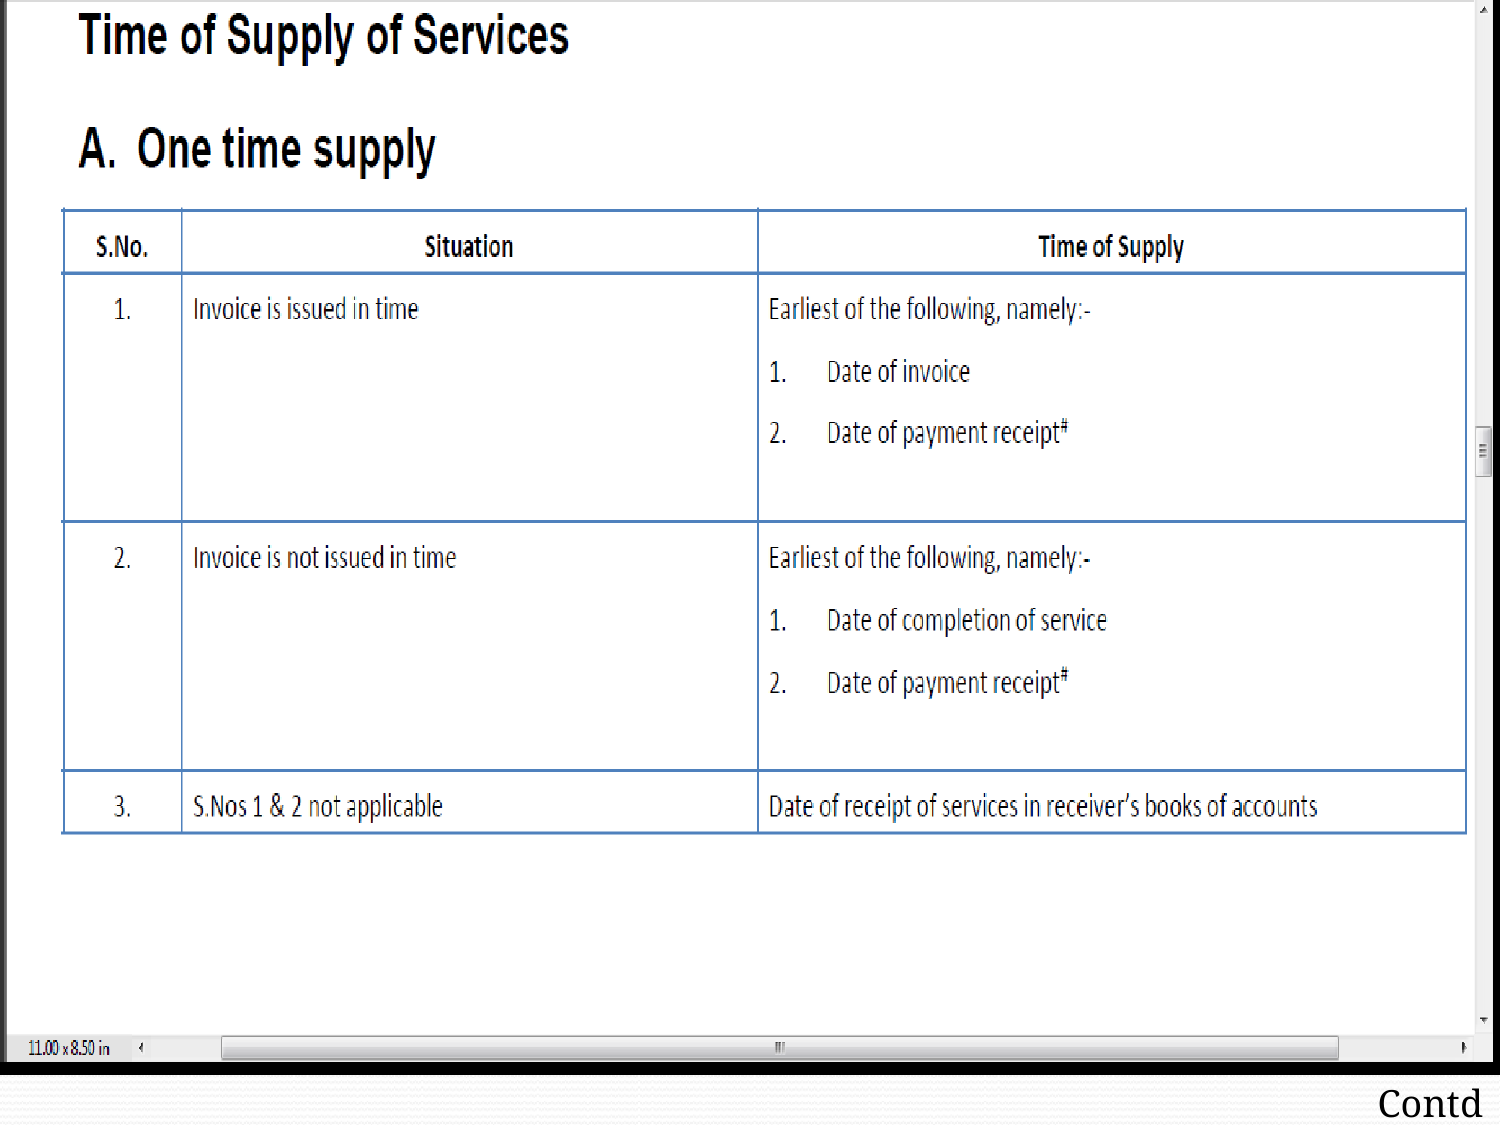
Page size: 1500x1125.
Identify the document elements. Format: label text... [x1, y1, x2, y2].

text_box [0, 0, 1500, 1075]
picture [0, 1075, 1500, 1125]
text_box Contd… [1375, 1078, 1500, 1125]
